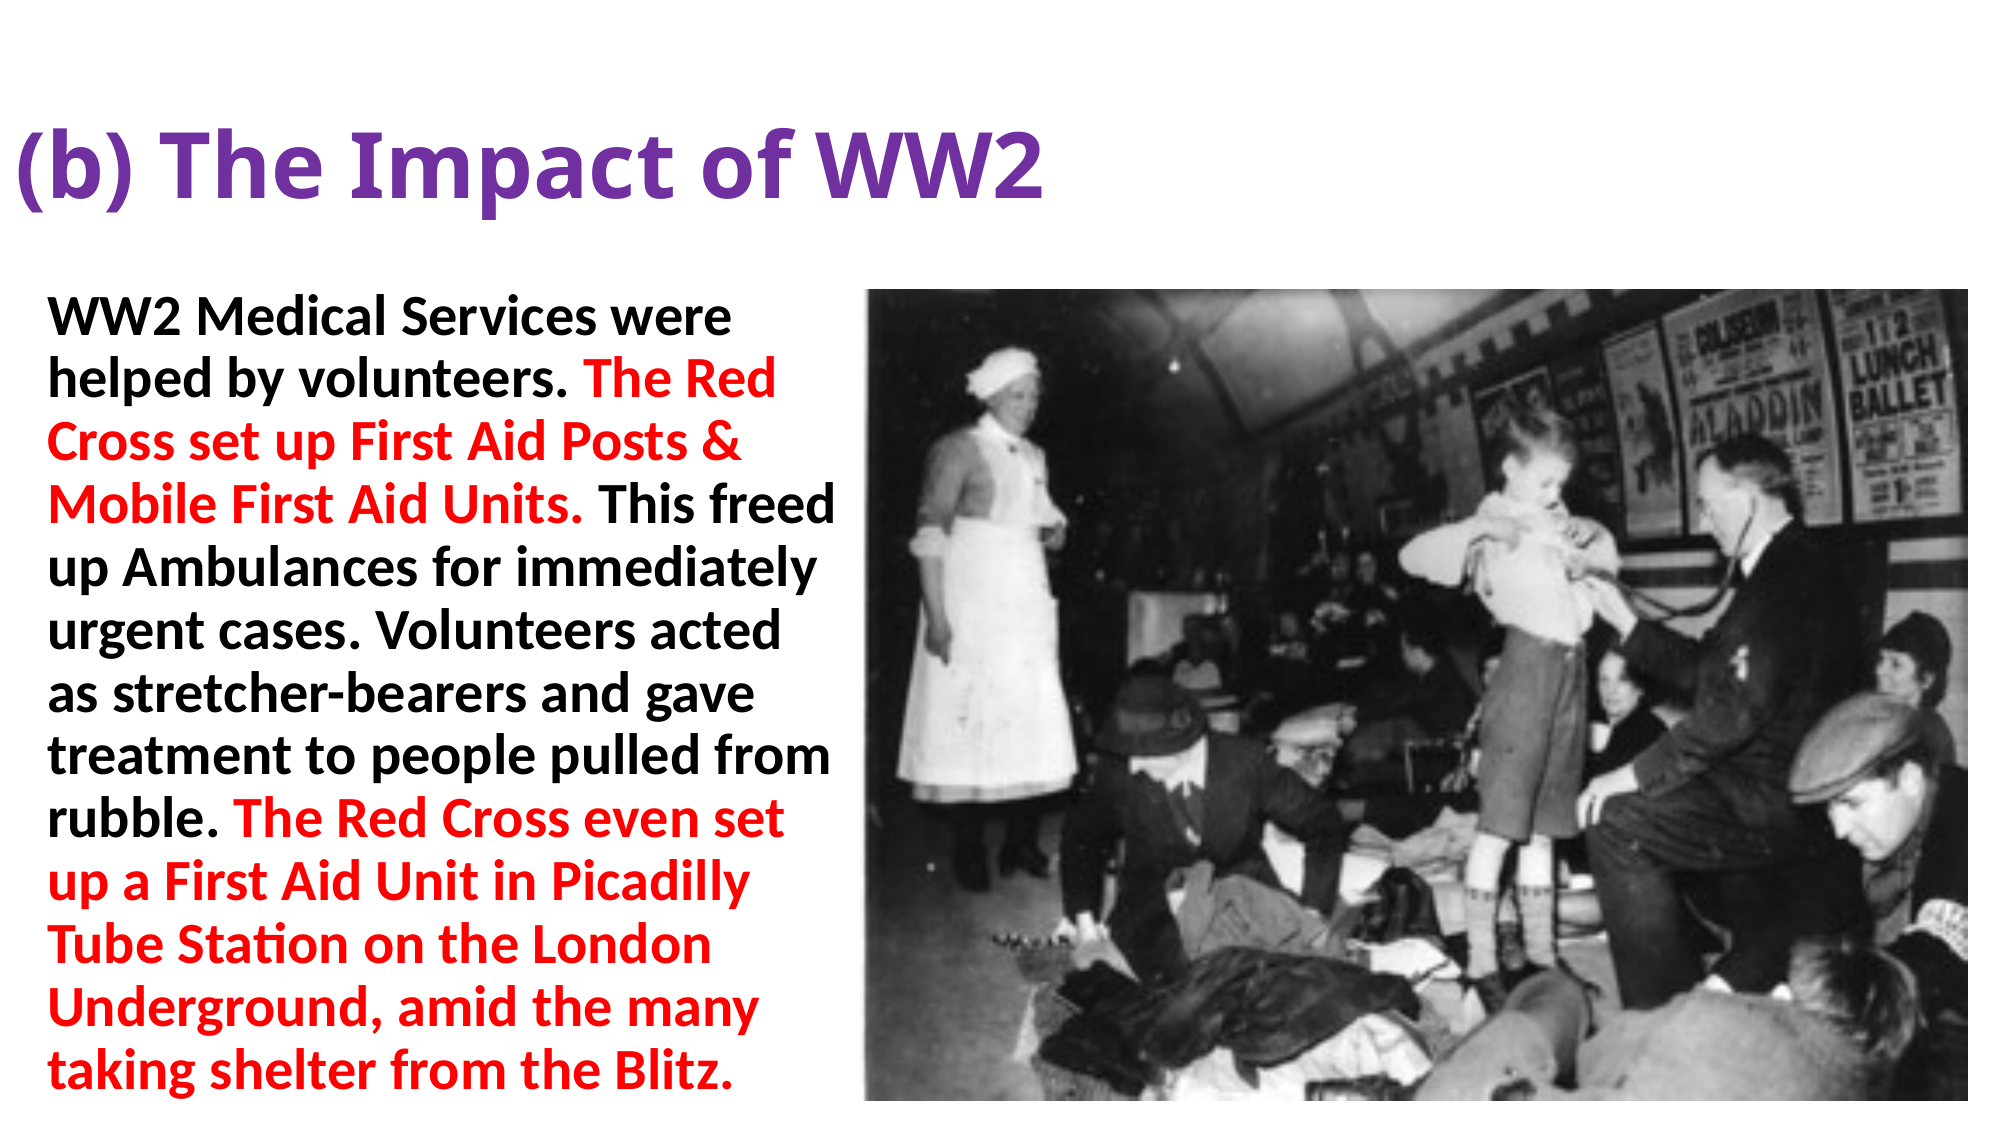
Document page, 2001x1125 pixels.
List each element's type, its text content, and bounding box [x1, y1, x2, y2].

list WW2 Medical Services were helped by volunteers. The Red Cross set up First Aid Posts & Mobile First Aid Units. This freed up Ambulances for immediately urgent cases. Volunteers acted as stretcher-bearers and gave treatment to people pulled from rubble. The Red Cross even set up a First Aid Unit in Picadilly Tube Station on the London Underground, amid the many taking shelter from the Blitz. [32, 277, 860, 1113]
picture [859, 289, 1968, 1101]
title (b) The Impact of WW2 [0, 59, 2000, 278]
